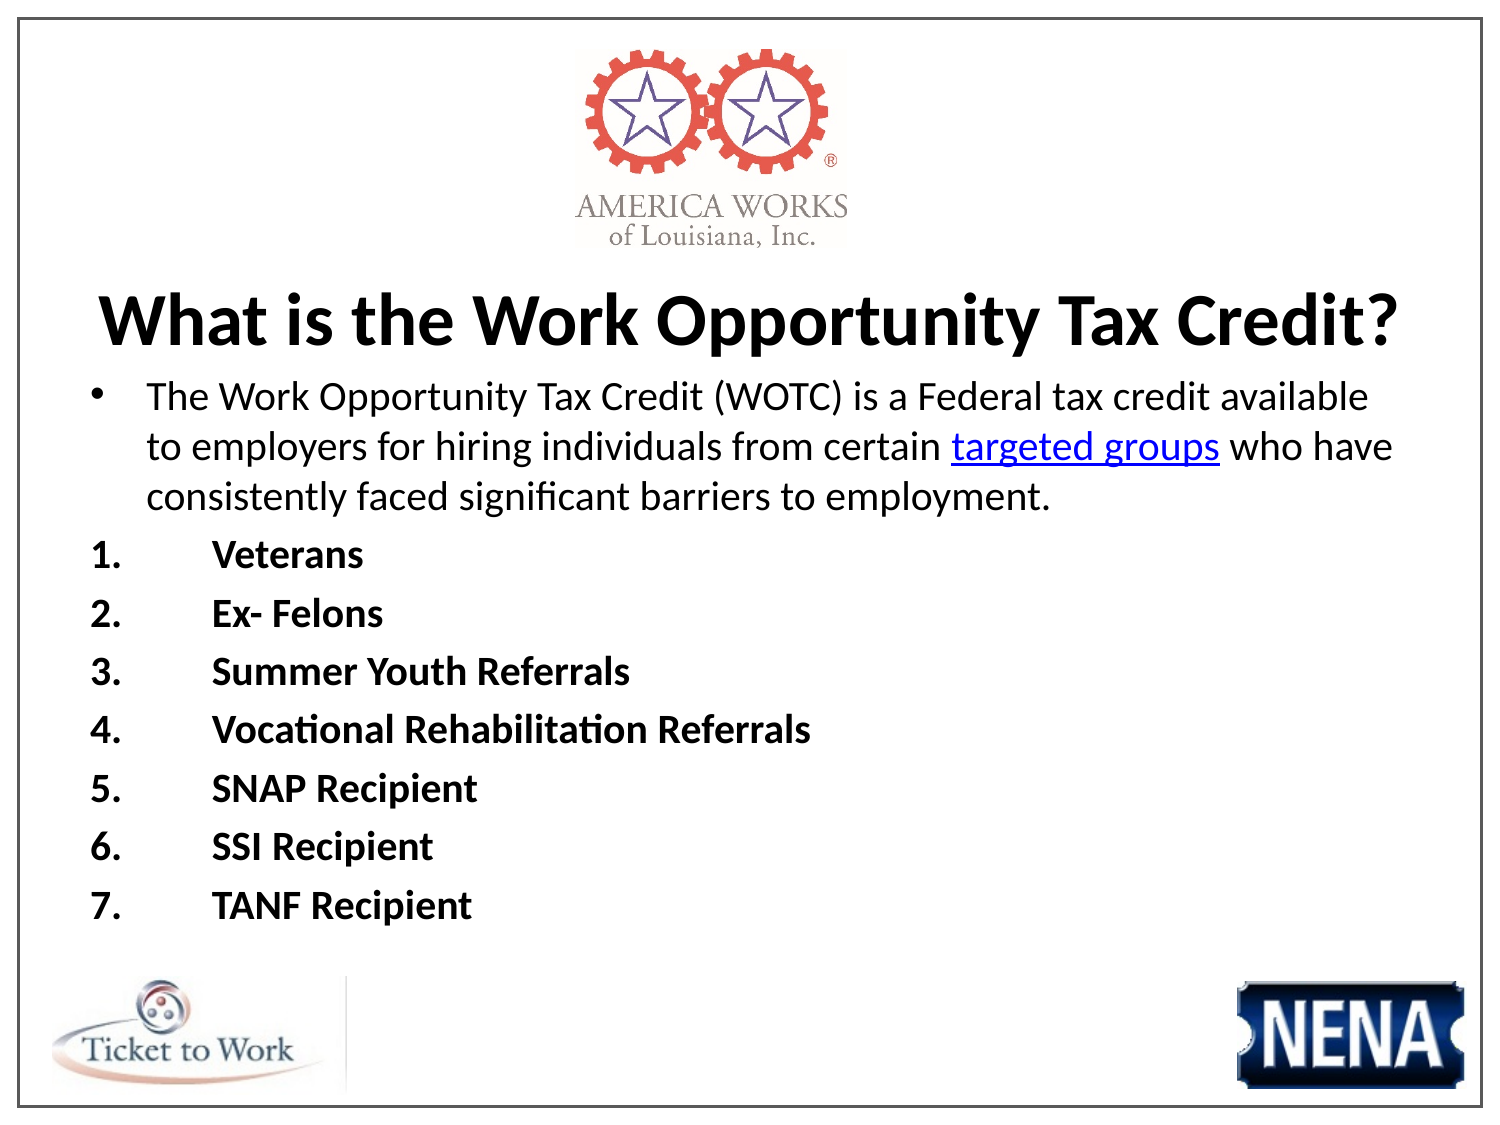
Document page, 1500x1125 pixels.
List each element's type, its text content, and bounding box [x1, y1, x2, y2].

picture [52, 976, 347, 1095]
list What is the Work Opportunity Tax Credit? The Work Opportunity Tax Credit (WOTC) is a Federal tax credit available to employers for hiring individuals from certain targeted groups who have consistently faced significant barriers to employment. Veterans Ex- Felons Summer Youth Referrals Vocational Rehabilitation Referrals SNAP Recipient SSI Recipient TANF Recipient [75, 262, 1425, 1005]
picture [1237, 981, 1467, 1089]
picture [574, 49, 848, 249]
